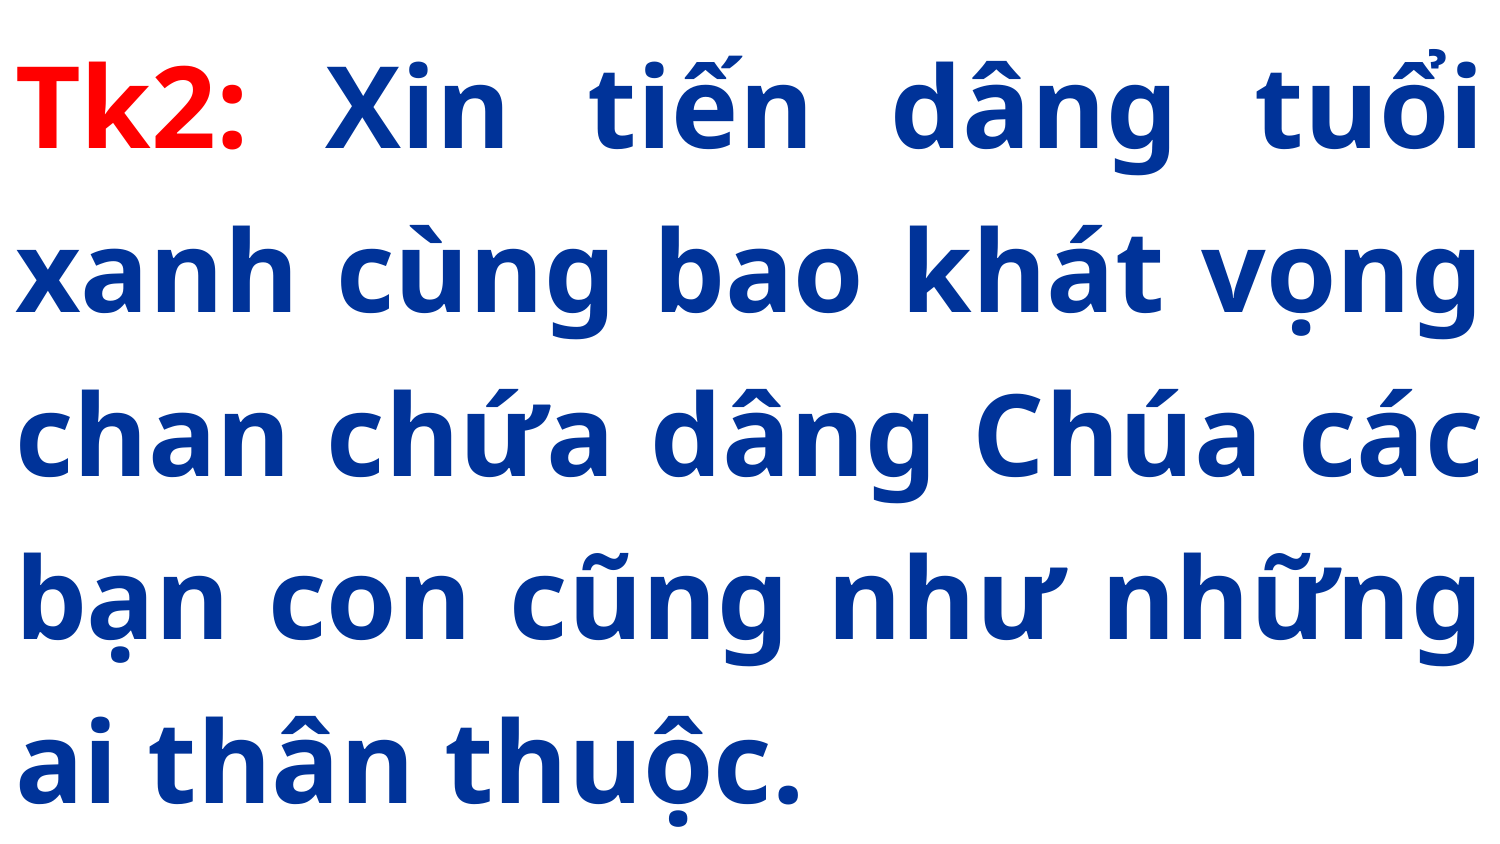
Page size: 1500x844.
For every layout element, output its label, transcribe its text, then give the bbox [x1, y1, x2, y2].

list Tk2: Xin tiến dâng tuổi xanh cùng bao khát vọng chan chứa dâng Chúa các bạn con cũng như những ai thân thuộc. [0, 0, 1500, 844]
